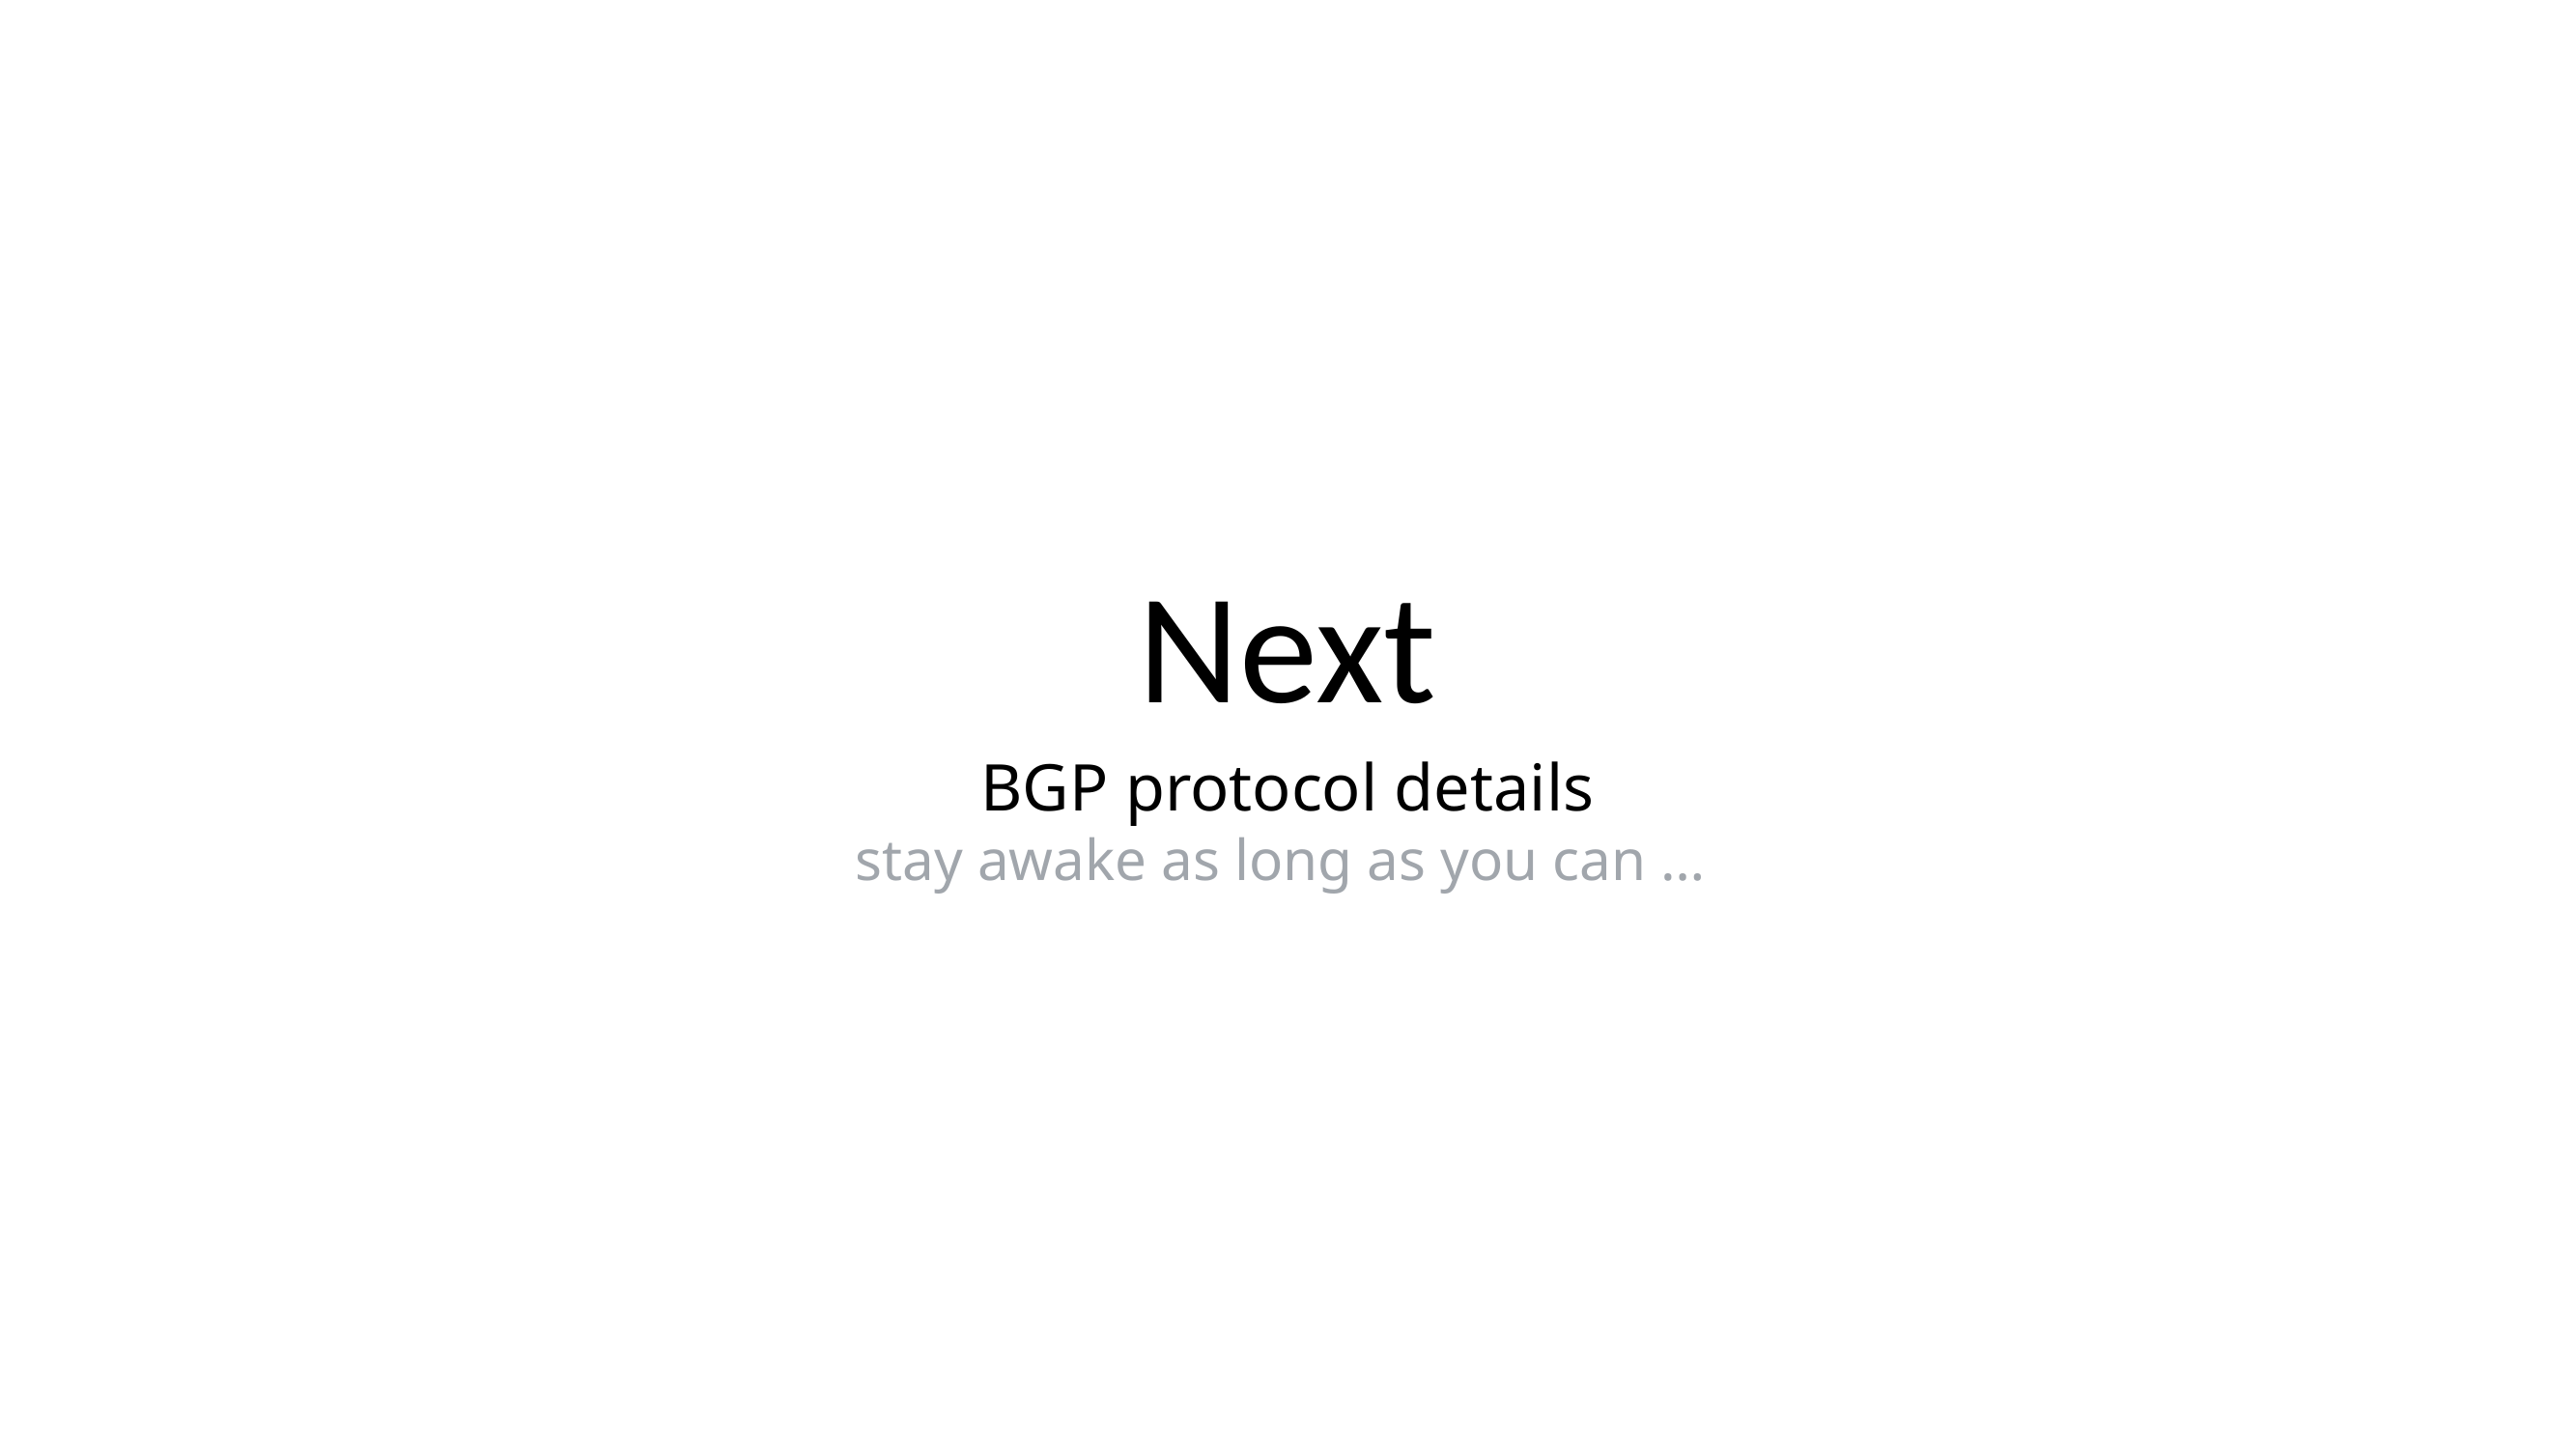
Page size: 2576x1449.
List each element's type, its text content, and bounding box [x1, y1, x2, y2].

list BGP protocol details stay awake as long as you can … [250, 746, 2325, 915]
title Next [250, 242, 2325, 735]
